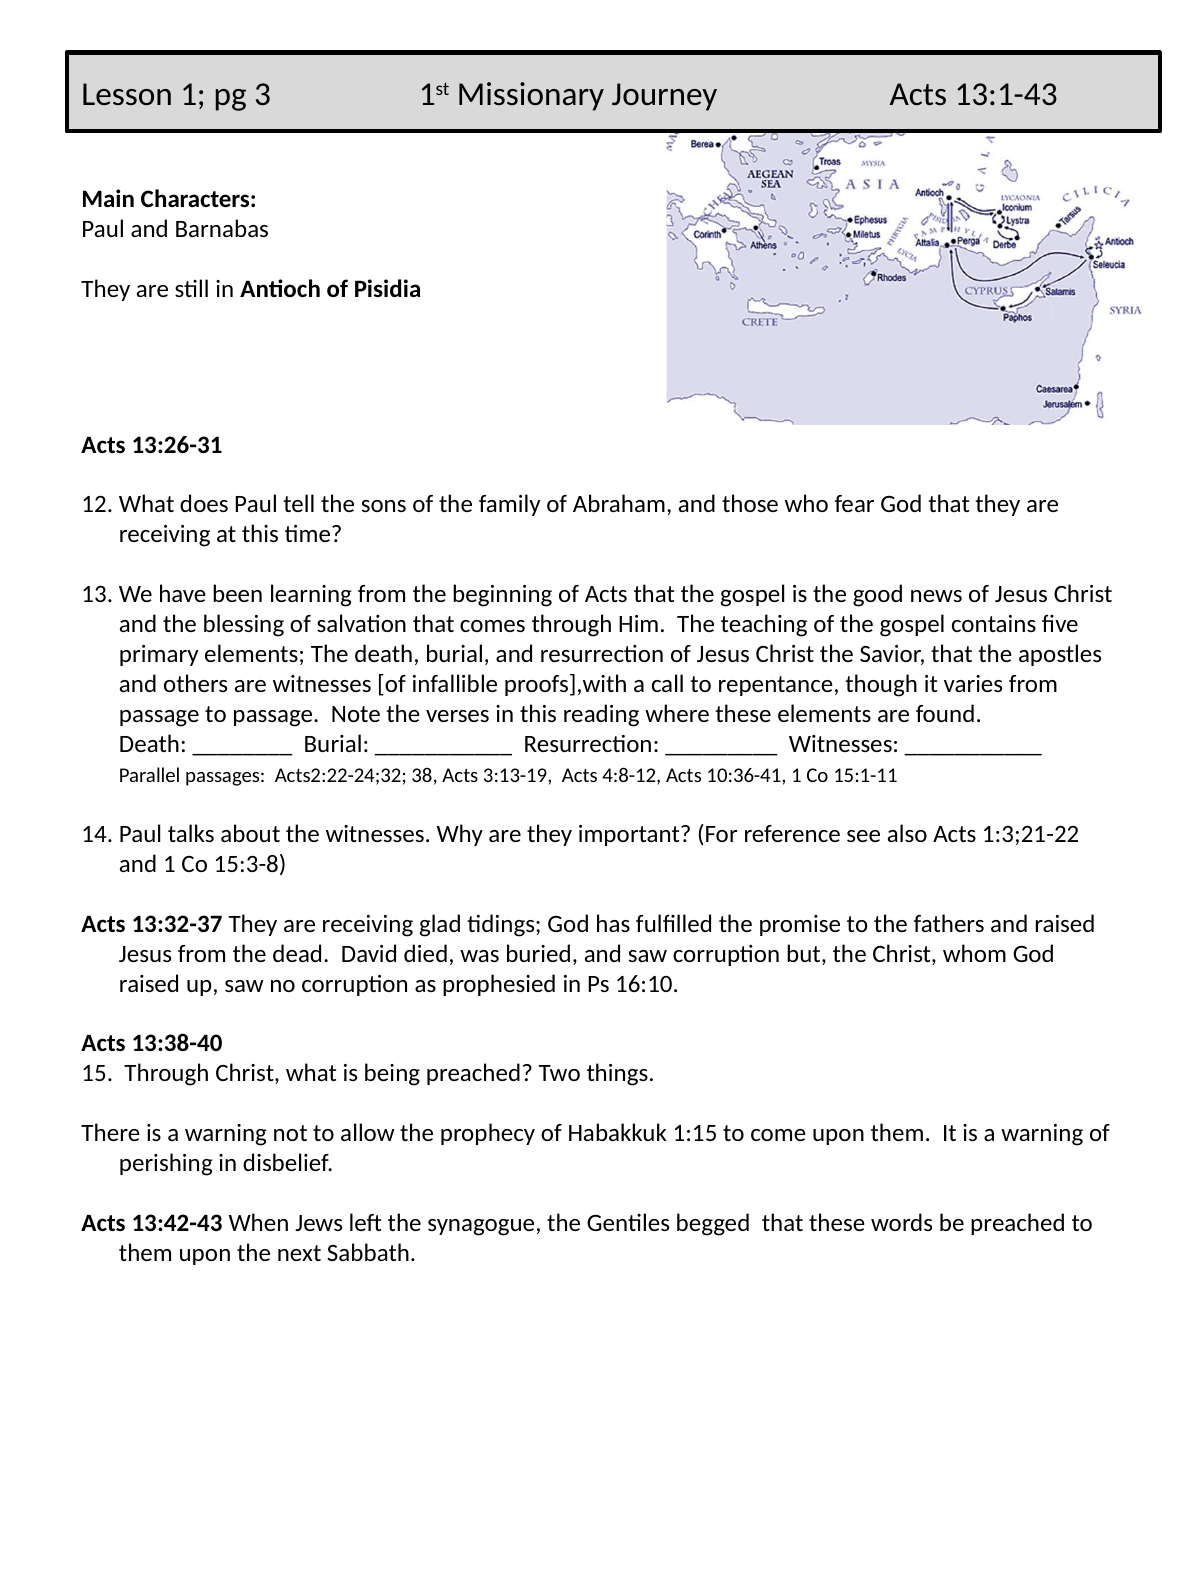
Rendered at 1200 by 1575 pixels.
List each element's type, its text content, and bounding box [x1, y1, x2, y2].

text_box Main Characters: Paul and Barnabas They are still in Antioch of Pisidia [66, 174, 627, 340]
text_box Acts 13:26-31 12. What does Paul tell the sons of the family of Abraham, and those who fear God that they are receiving at this time? 13. We have been learning from the beginning of Acts that the gospel is the good news of Jesus Christ and the blessing of salvation that comes through Him. The teaching of the gospel contains five primary elements; The death, burial, and resurrection of Jesus Christ the Savior, that the apostles and others are witnesses [of infallible proofs],with a call to repentance, though it varies from passage to passage. Note the verses in this reading where these elements are found. Death: ________ Burial: ___________ Resurrection: _________ Witnesses: ___________ Parallel passages: Acts2:22-24;32; 38, Acts 3:13-19, Acts 4:8-12, Acts 10:36-41, 1 Co 15:1-11 14. Paul talks about the witnesses. Why are they important? (For reference see also Acts 1:3;21-22 and 1 Co 15:3-8) Acts 13:32-37 They are receiving glad tidings; God has fulfilled the promise to the fathers and raised Jesus from the dead. David died, was buried, and saw corruption but, the Christ, whom God raised up, saw no corruption as prophesied in Ps 16:10. Acts 13:38-40 15. Through Christ, what is being preached? Two things. There is a warning not to allow the prophecy of Habakkuk 1:15 to come upon them. It is a warning of perishing in disbelief. Acts 13:42-43 When Jews left the synagogue, the Gentiles begged that these words be preached to them upon the next Sabbath. [66, 420, 1134, 1334]
text_box Lesson 1; pg 3 1st Missionary Journey Acts 13:1-43 [65, 50, 1162, 133]
picture [666, 87, 1144, 425]
